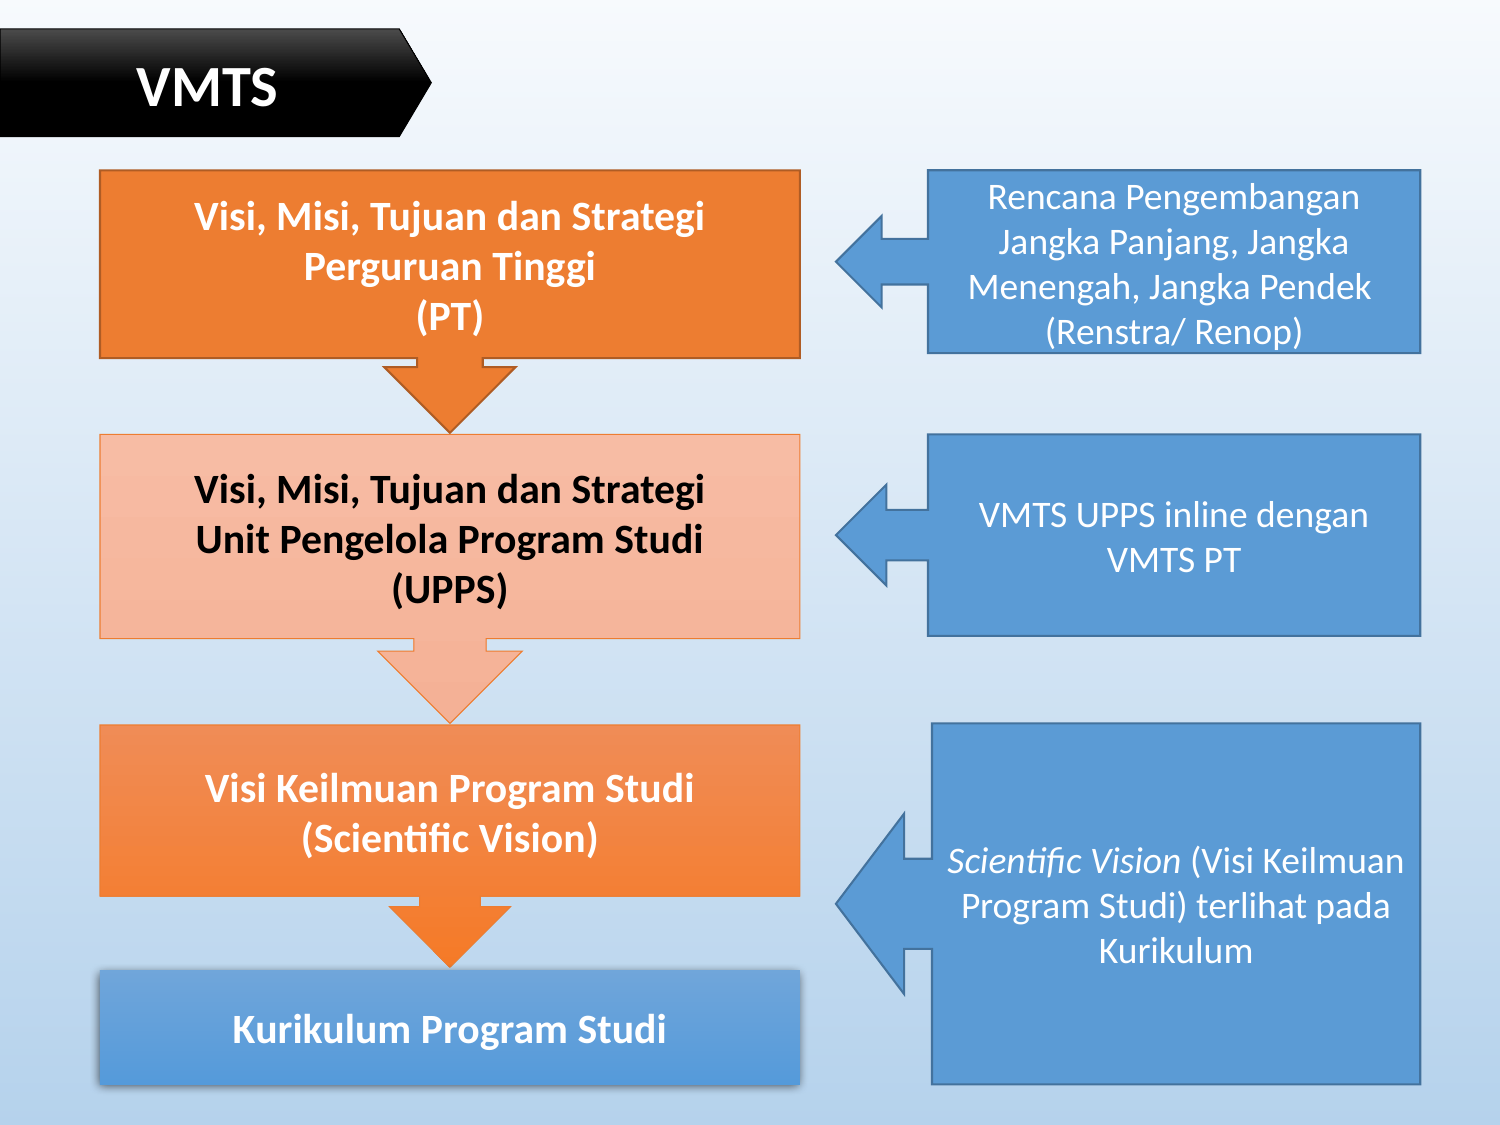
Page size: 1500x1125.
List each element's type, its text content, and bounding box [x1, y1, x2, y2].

text_box Kurikulum Program Studi [99, 970, 800, 1085]
text_box Scientific Vision (Visi Keilmuan Program Studi) terlihat pada Kurikulum [834, 722, 1422, 1086]
text_box Visi Keilmuan Program Studi (Scientific Vision) [99, 724, 801, 964]
text_box VMTS [0, 28, 432, 138]
text_box Rencana Pengembangan Jangka Panjang, Jangka Menengah, Jangka Pendek (Renstra/ Renop) [834, 169, 1422, 355]
text_box Visi, Misi, Tujuan dan Strategi Perguruan Tinggi (PT) [98, 169, 801, 433]
text_box Visi, Misi, Tujuan dan Strategi Unit Pengelola Program Studi (UPPS) [99, 433, 801, 724]
text_box VMTS UPPS inline dengan VMTS PT [834, 433, 1422, 637]
